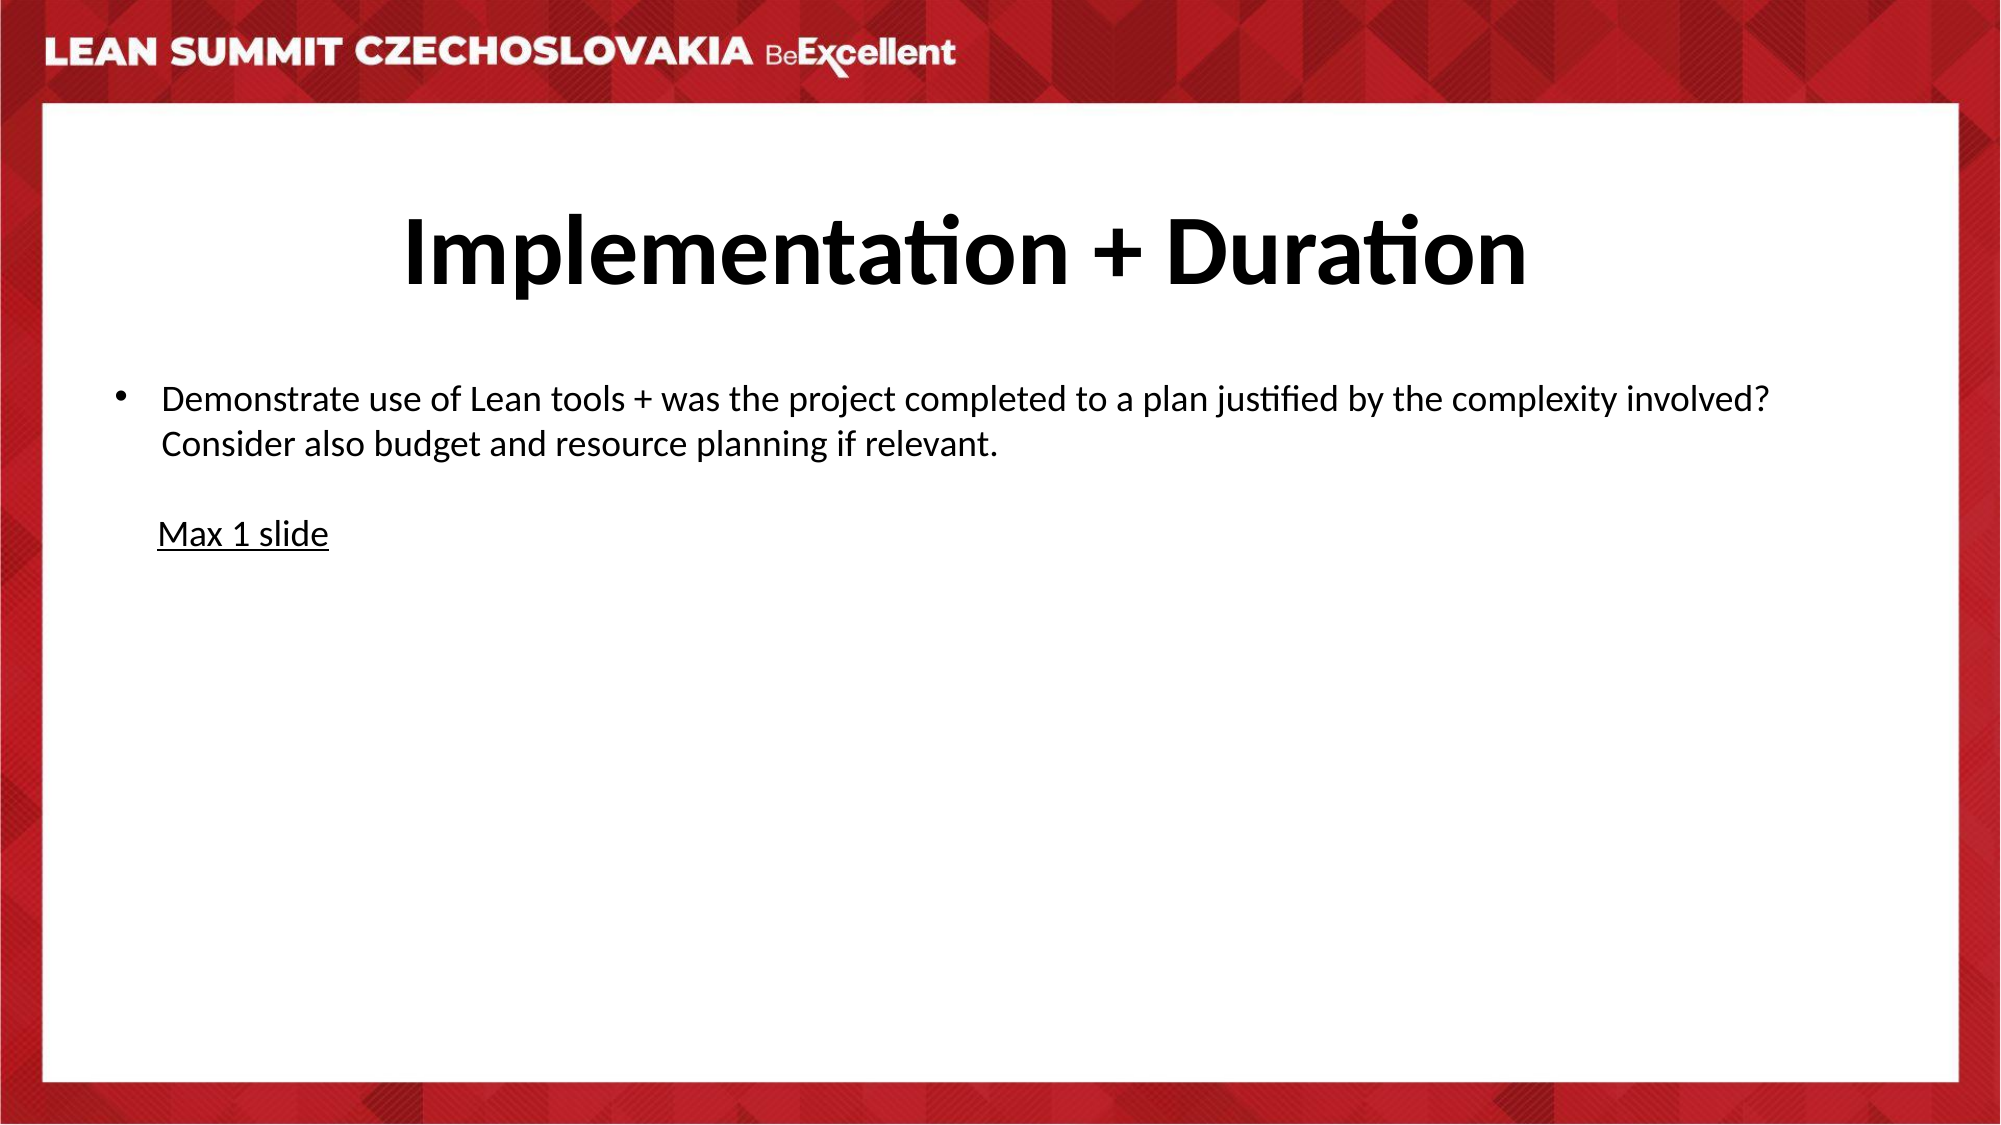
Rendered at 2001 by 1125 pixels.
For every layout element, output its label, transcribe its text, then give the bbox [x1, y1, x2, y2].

text_box Demonstrate use of Lean tools + was the project completed to a plan justified by the complexity involved? Consider also budget and resource planning if relevant. Max 1 slide [99, 365, 1882, 651]
text_box Implementation + Duration [99, 164, 1882, 315]
picture [0, 0, 2001, 1125]
